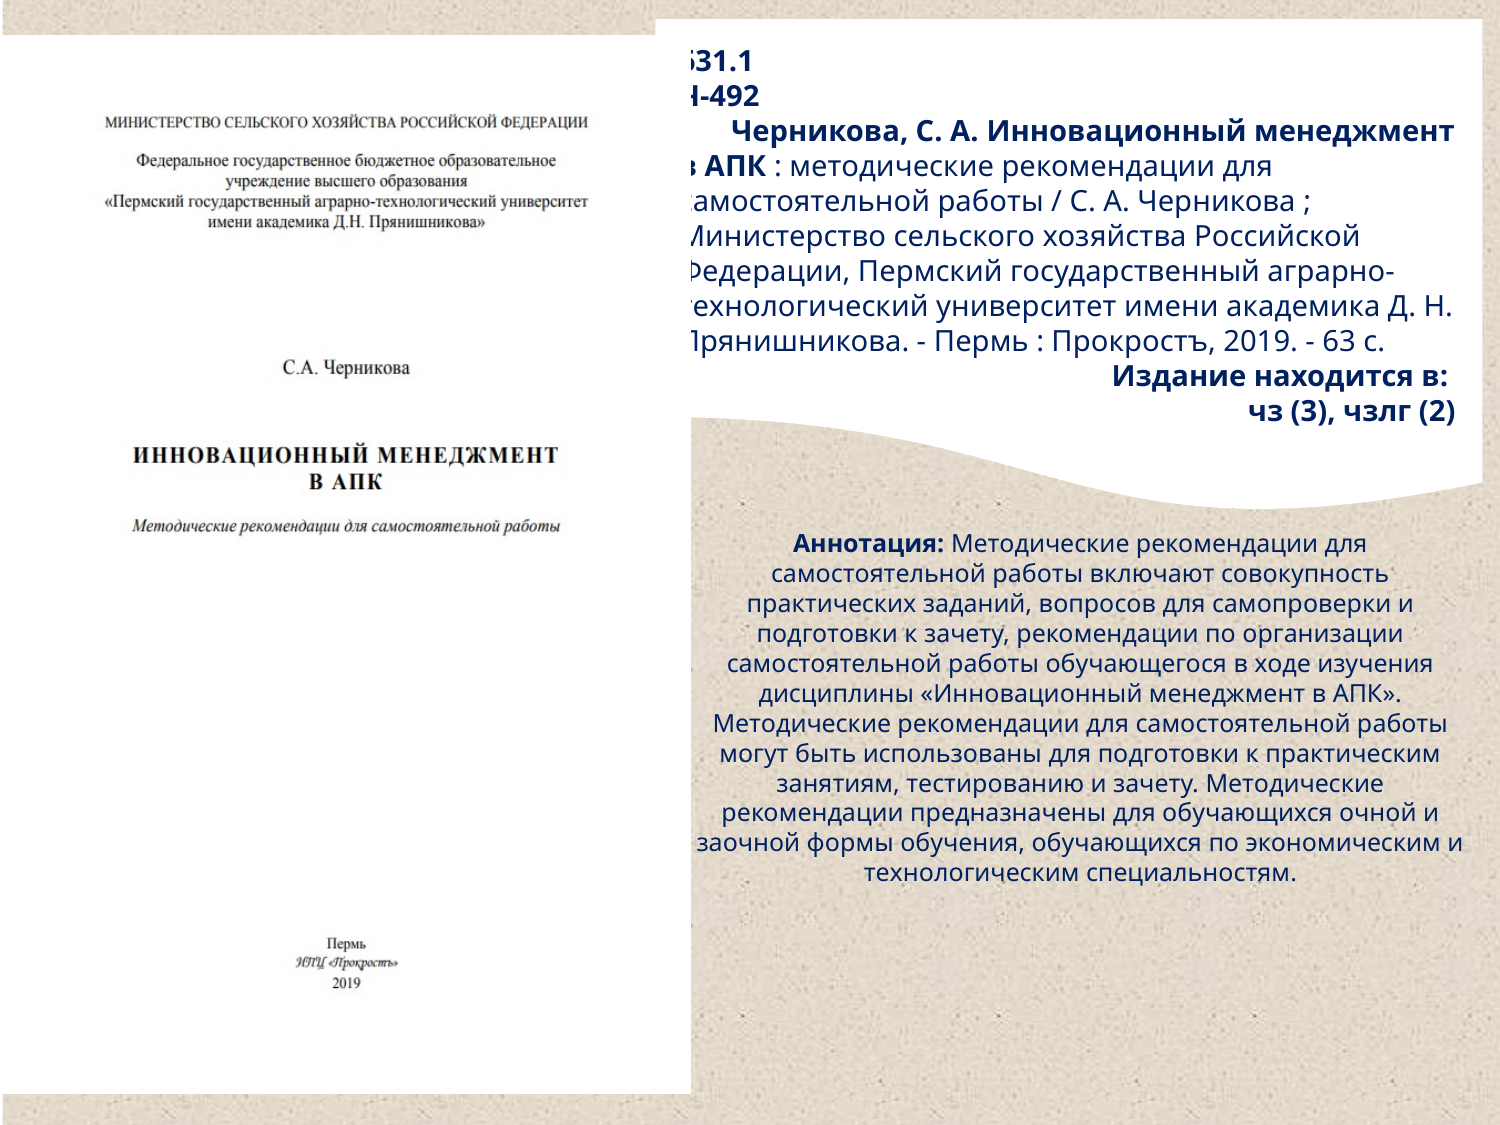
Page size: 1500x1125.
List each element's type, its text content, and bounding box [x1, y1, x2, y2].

text_box Аннотация: Методические рекомендации для самостоятельной работы включают совокупность практических заданий, вопросов для самопроверки и подготовки к зачету, рекомендации по организации самостоятельной работы обучающегося в ходе изучения дисциплины «Инновационный менеджмент в АПК». Методические рекомендации для самостоятельной работы могут быть использованы для подготовки к практическим занятиям, тестированию и зачету. Методические рекомендации предназначены для обучающихся очной и заочной формы обучения, обучающихся по экономическим и технологическим специальностям. [696, 520, 1483, 895]
picture [0, 35, 692, 1095]
text_box [0, 0, 1500, 1125]
text_box 631.1 Ч-492 Черникова, С. А. Инновационный менеджмент в АПК : методические рекомендации для самостоятельной работы / С. А. Черникова ; Министерство сельского хозяйства Российской Федерации, Пермский государственный аграрно-технологический университет имени академика Д. Н. Прянишникова. - Пермь : Прокростъ, 2019. - 63 с. Издание находится в: чз (3), чзлг (2) [692, 35, 1471, 435]
text_box [653, 17, 1485, 512]
